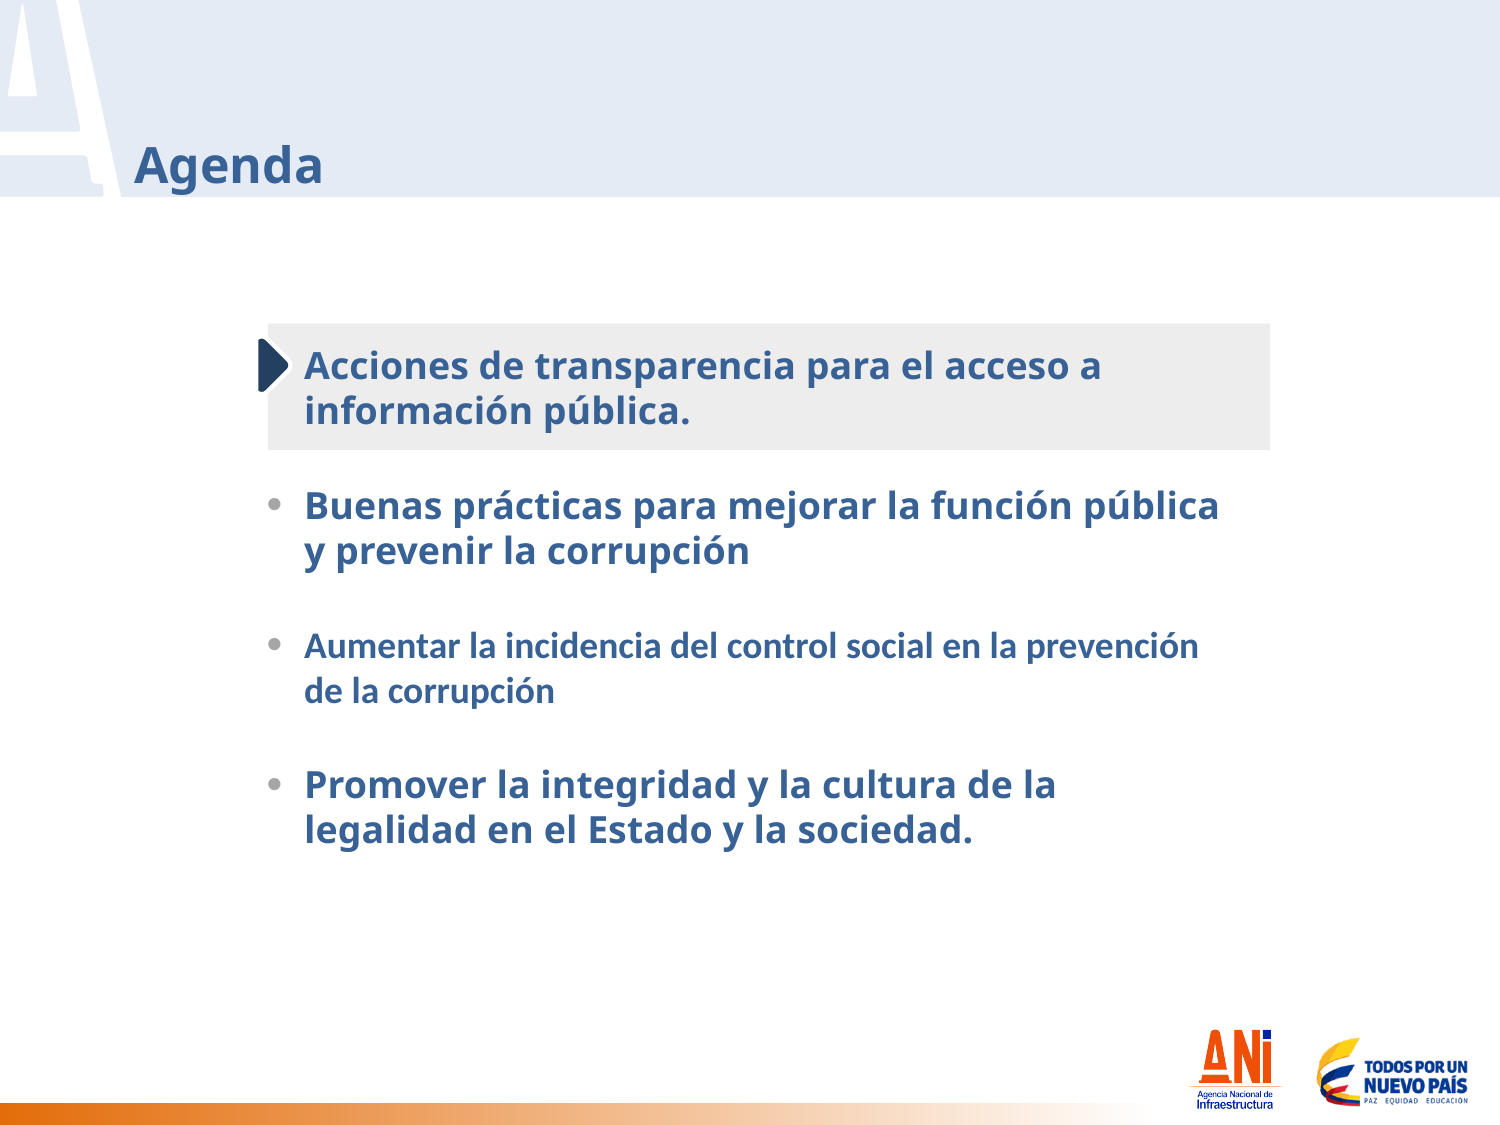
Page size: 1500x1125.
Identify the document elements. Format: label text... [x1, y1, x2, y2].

picture [1311, 1034, 1471, 1111]
text_box [266, 322, 1272, 452]
title Agenda [134, 70, 1336, 195]
text_box Acciones de transparencia para el acceso a información pública. Buenas prácticas para mejorar la función pública y prevenir la corrupción Aumentar la incidencia del control social en la prevención de la corrupción Promover la integridad y la cultura de la legalidad en el Estado y la sociedad. [266, 341, 1234, 852]
picture [1178, 1016, 1291, 1122]
text_box [254, 334, 293, 397]
